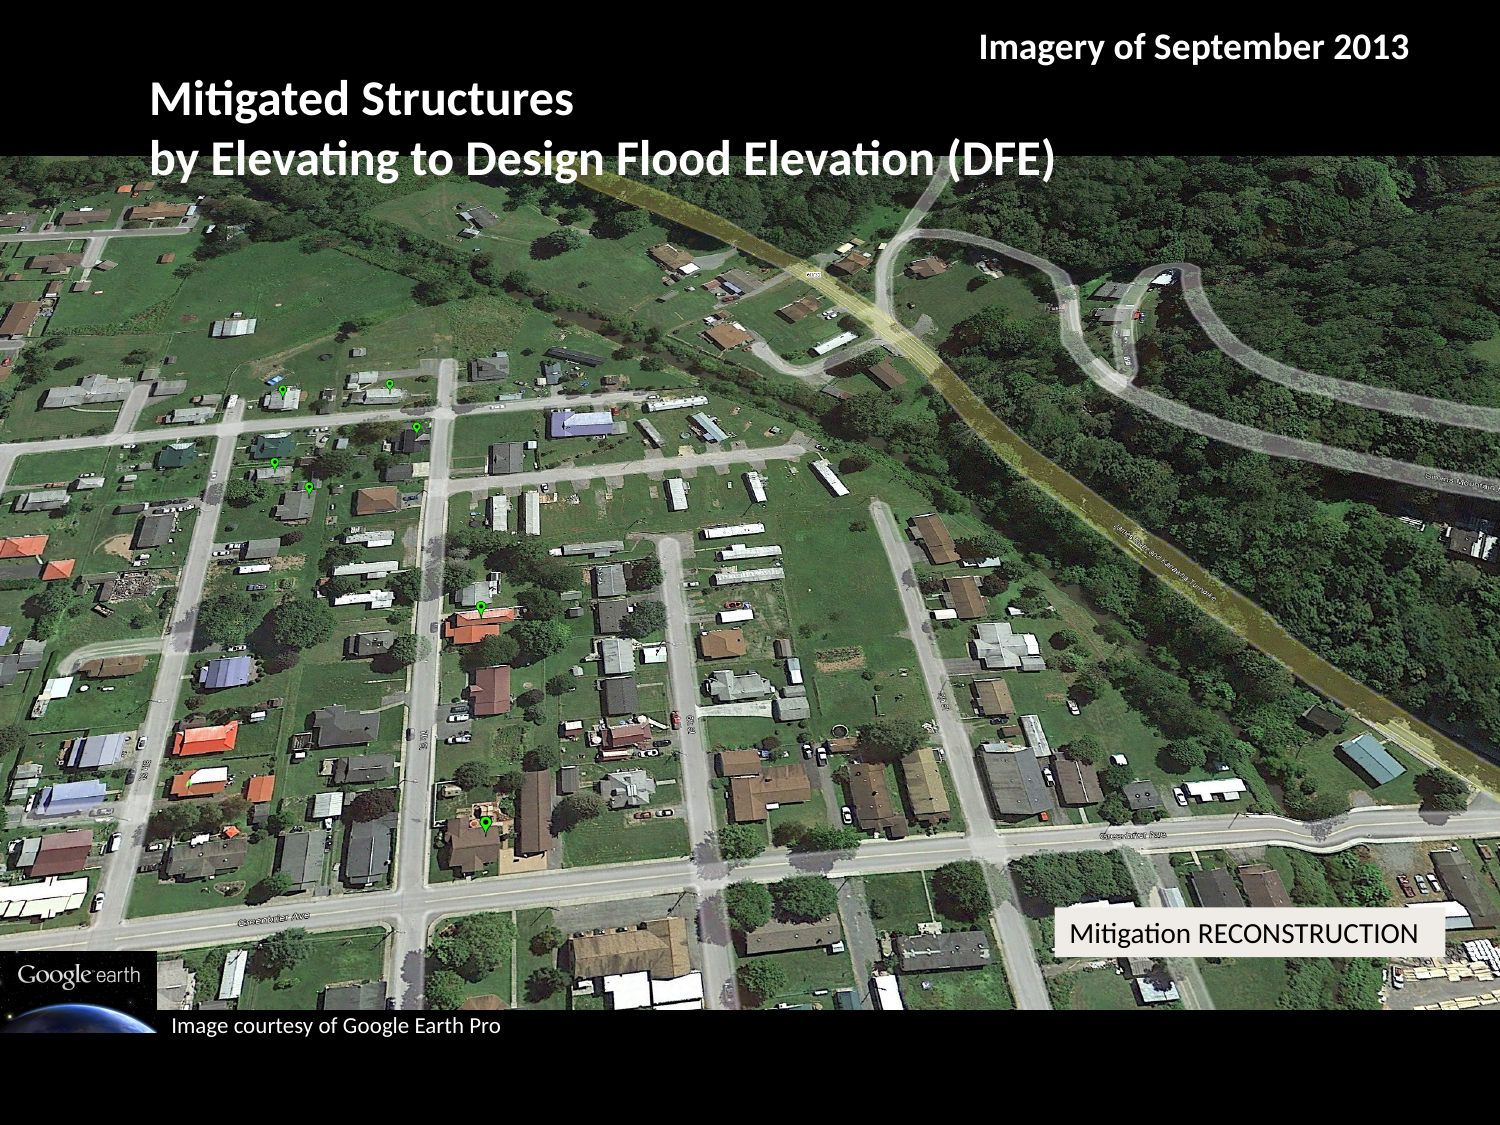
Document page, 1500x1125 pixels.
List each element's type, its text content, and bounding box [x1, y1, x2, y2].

picture [0, 156, 1500, 1010]
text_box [0, 951, 520, 1046]
text_box Mitigated Structures by Elevating to Design Flood Elevation (DFE) [134, 58, 1108, 156]
text_box Imagery of September 2013 [955, 14, 1425, 75]
